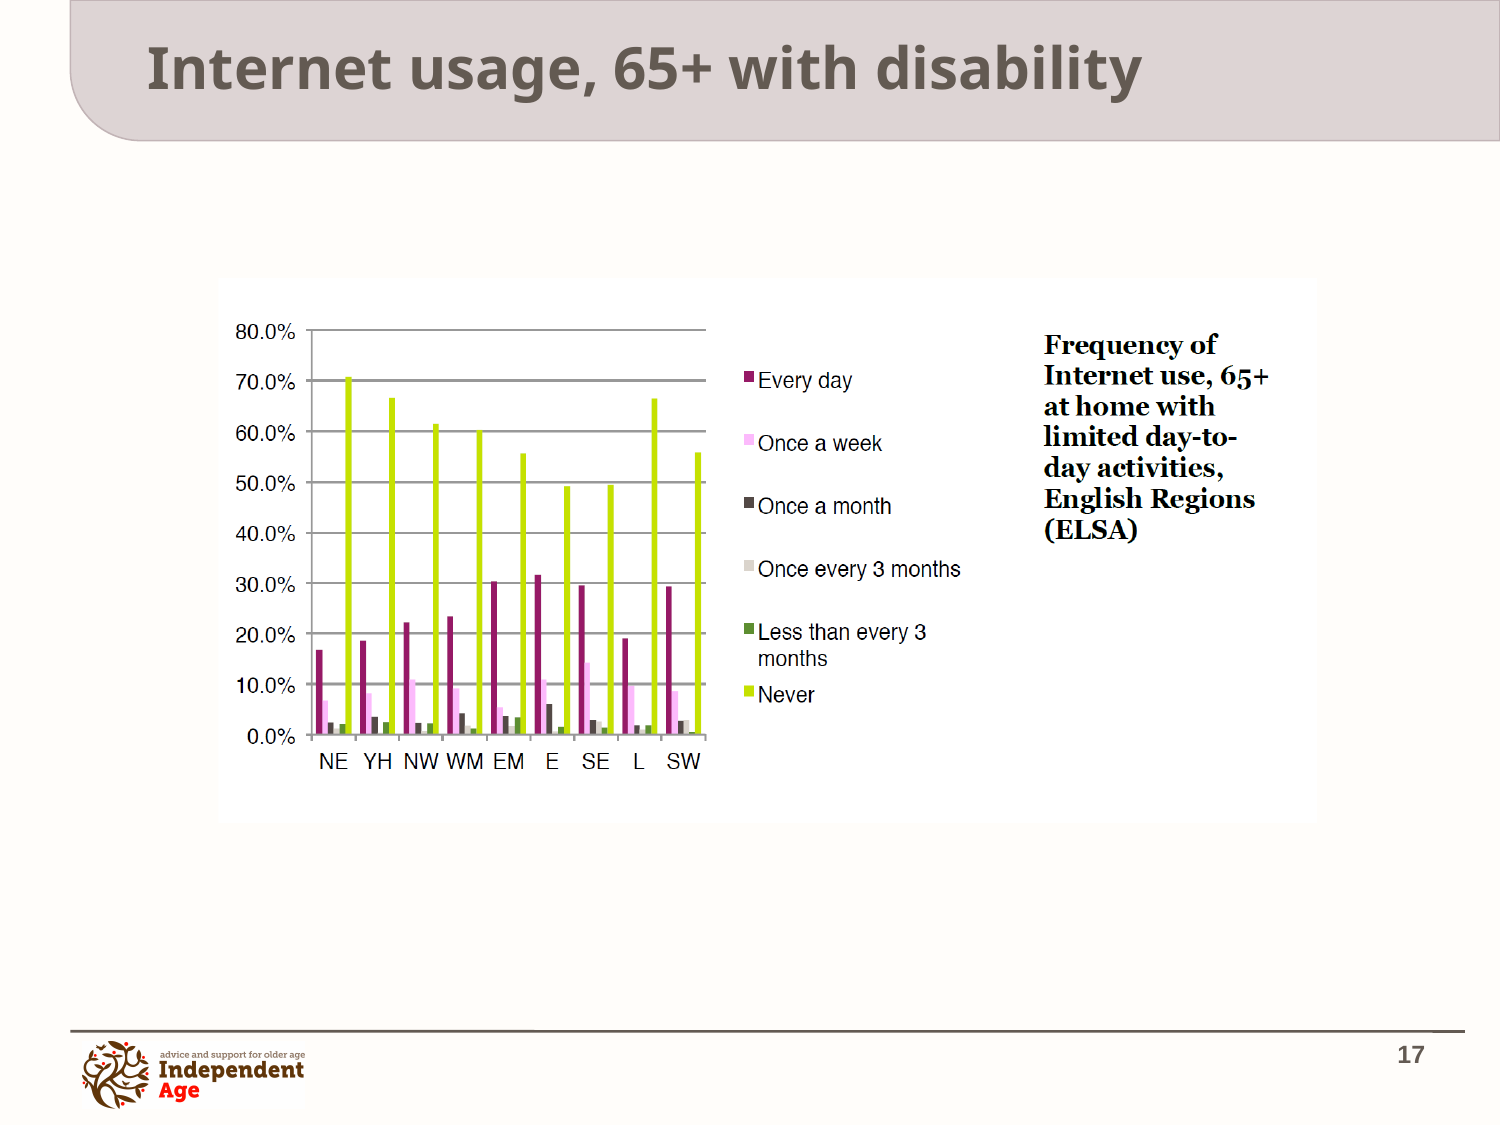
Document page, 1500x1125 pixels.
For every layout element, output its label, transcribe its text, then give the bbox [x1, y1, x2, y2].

title Internet usage, 65+ with disability [132, 23, 1409, 106]
slide_number 17 [1370, 1031, 1441, 1082]
picture [218, 278, 1318, 823]
picture [82, 1041, 305, 1109]
